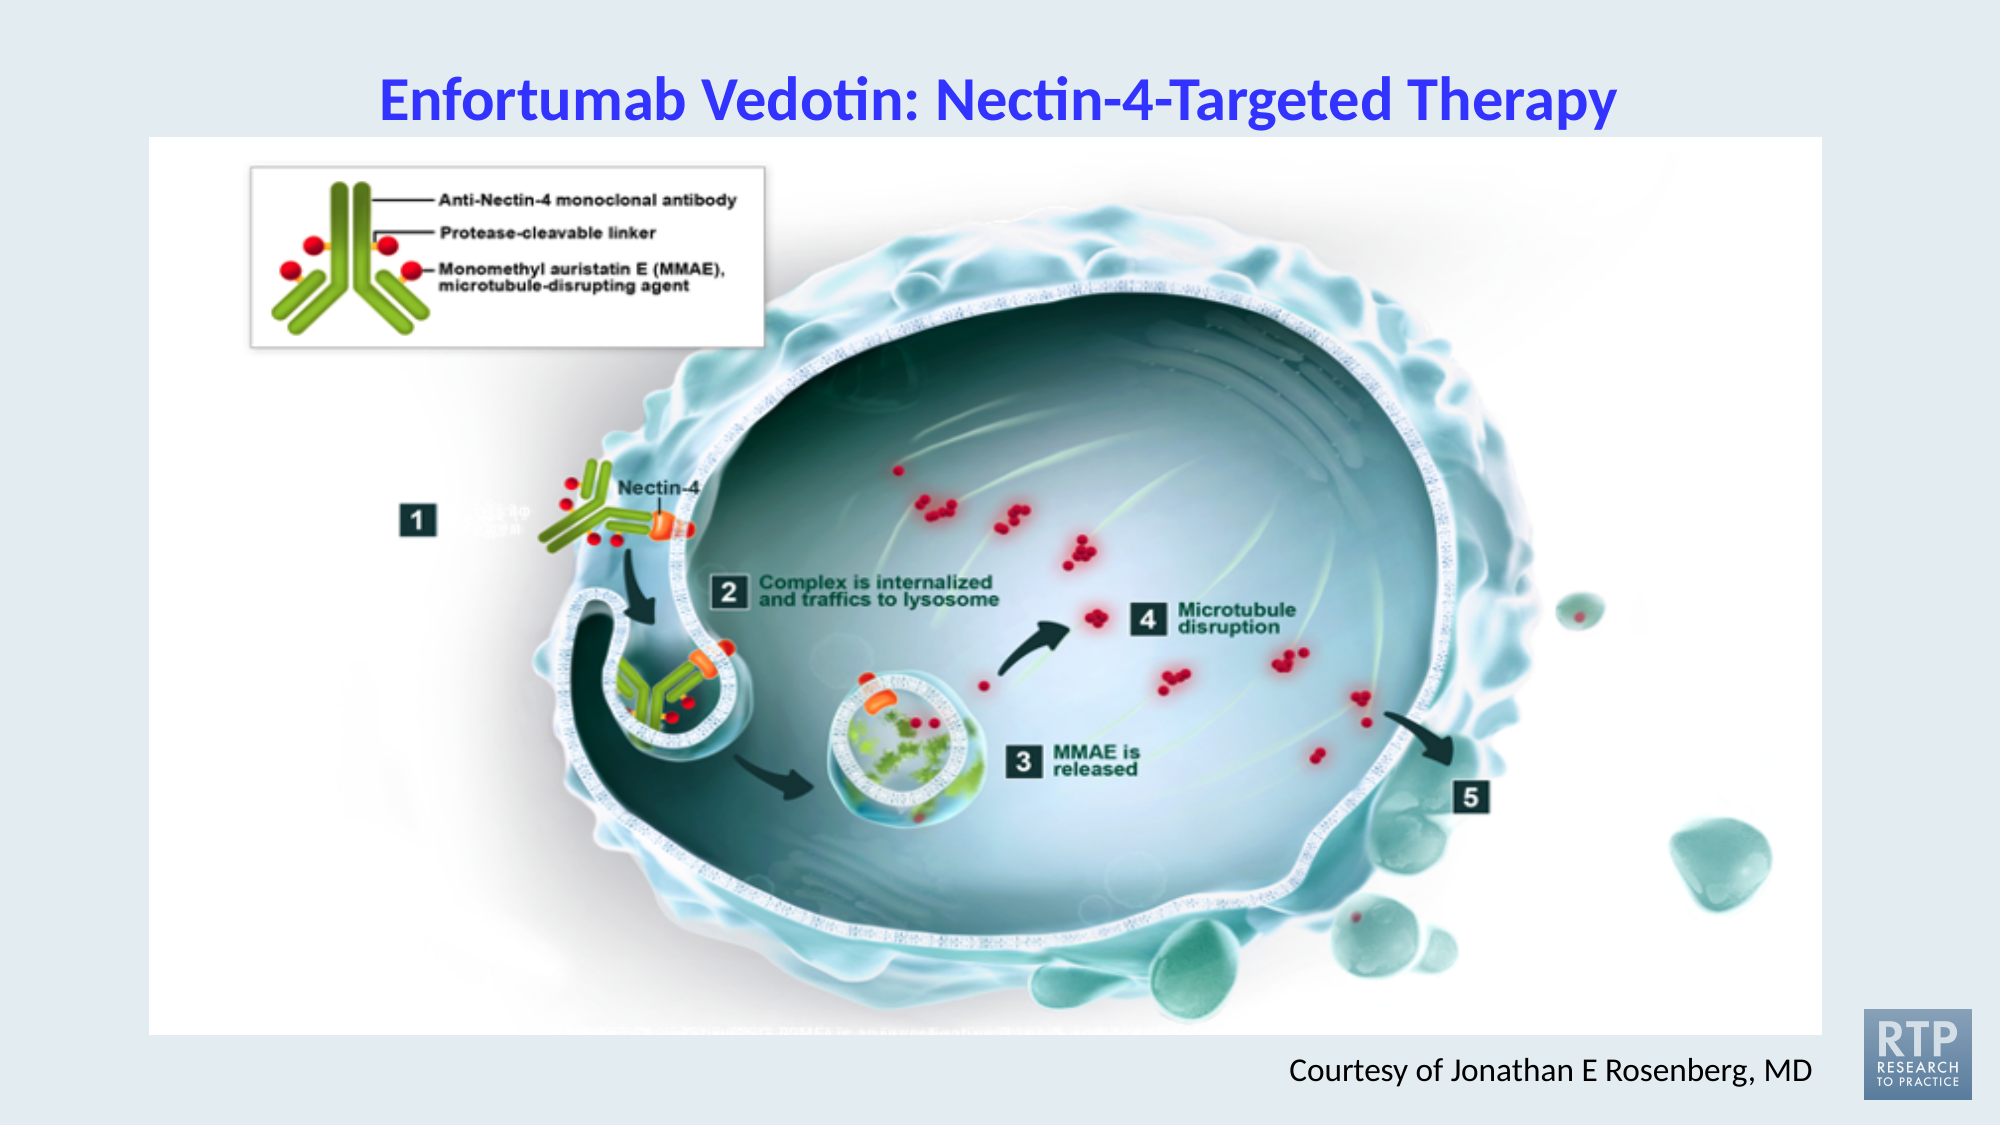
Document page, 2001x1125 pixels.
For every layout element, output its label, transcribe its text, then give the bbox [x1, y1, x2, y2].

picture [149, 136, 1822, 1036]
title Enfortumab Vedotin: Nectin-4-Targeted Therapy [149, 6, 1850, 195]
text_box Courtesy of Jonathan E Rosenberg, MD [1274, 1040, 1828, 1096]
